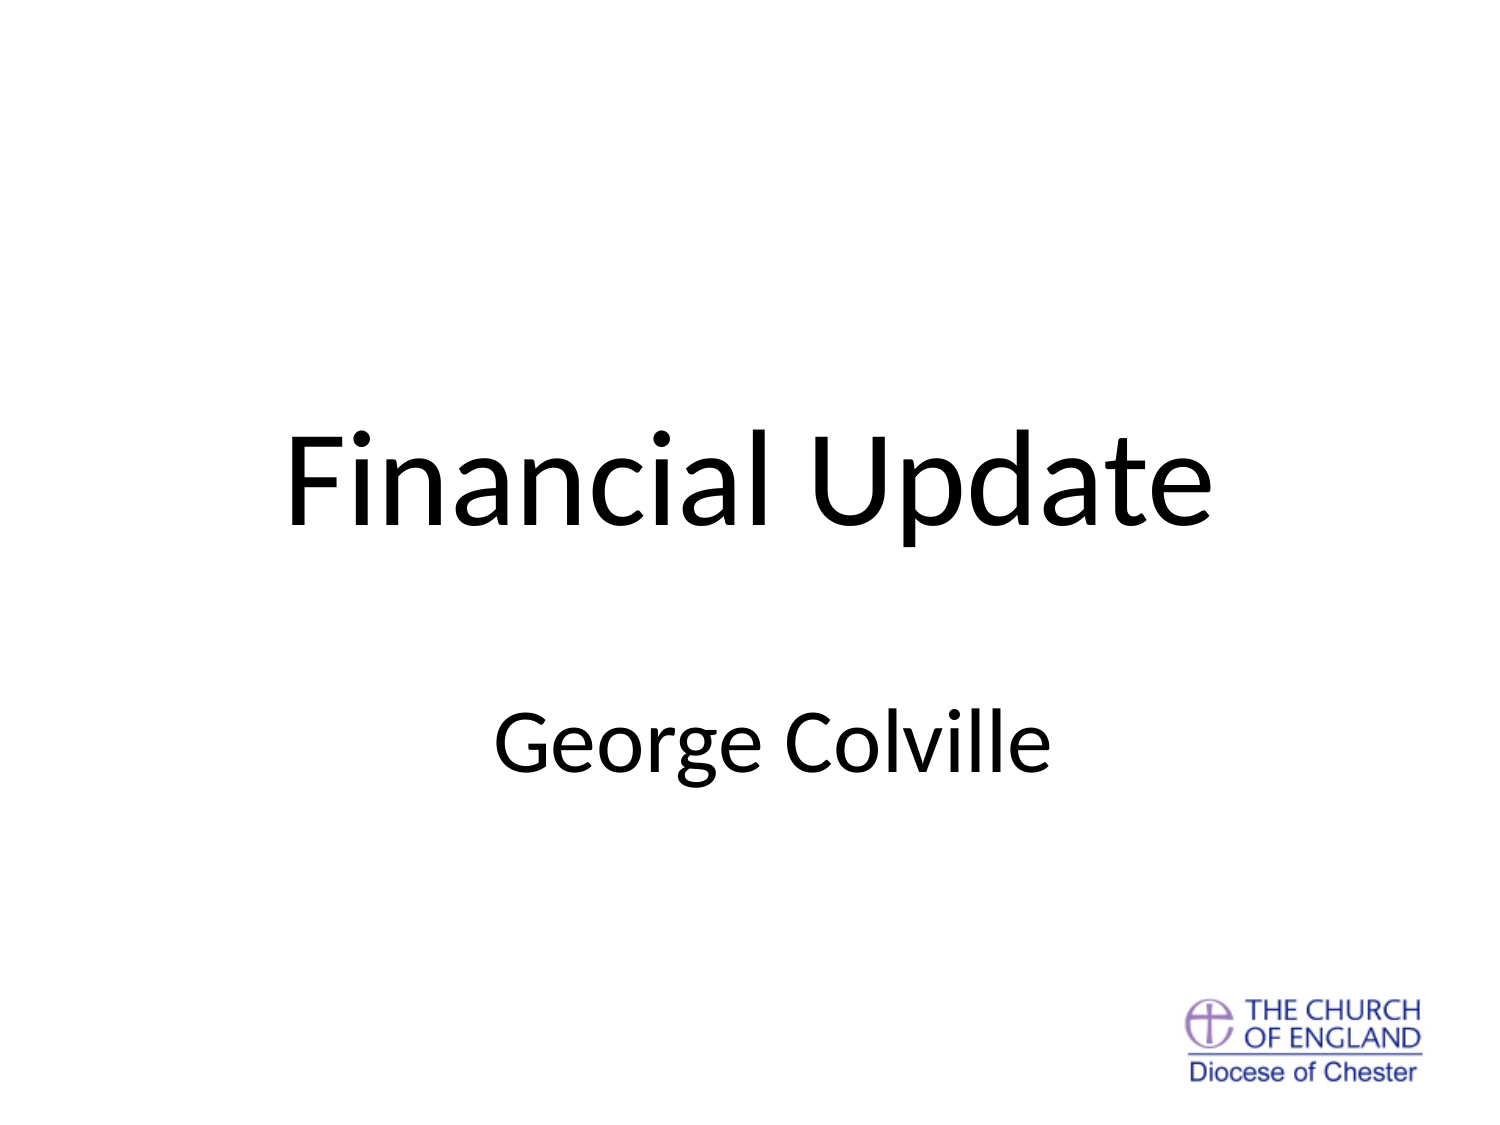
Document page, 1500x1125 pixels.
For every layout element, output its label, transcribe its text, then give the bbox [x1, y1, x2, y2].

text_box George Colville [135, 615, 1411, 857]
picture [1163, 987, 1449, 1096]
title Financial Update [112, 349, 1388, 591]
